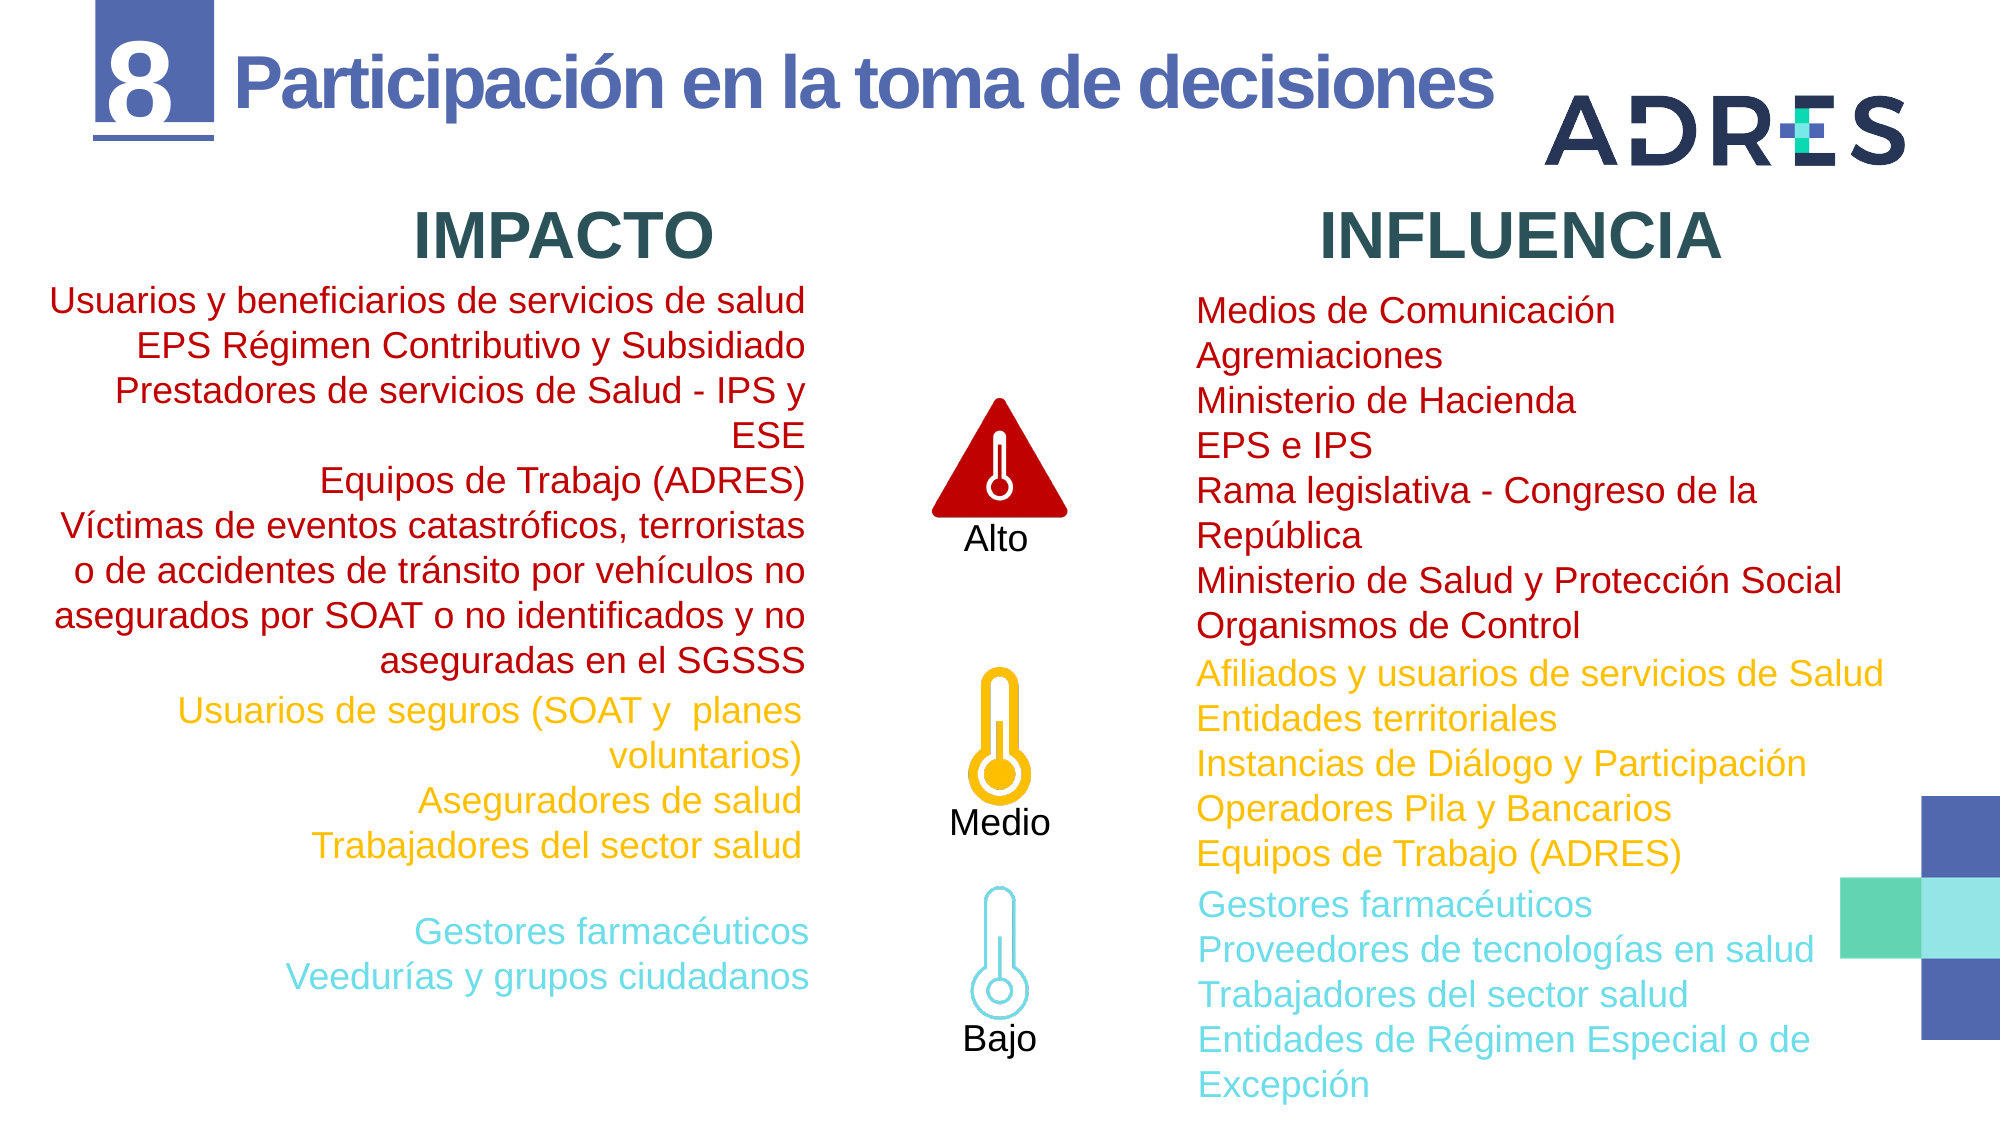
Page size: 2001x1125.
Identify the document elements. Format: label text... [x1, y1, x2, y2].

text_box Medio [924, 811, 1075, 851]
text_box Participación en la toma de decisiones [219, 26, 1512, 132]
picture [1532, 79, 1917, 182]
picture [924, 877, 1075, 1028]
text_box [182, 0, 215, 123]
picture [1840, 796, 2000, 1040]
text_box IMPACTO [399, 184, 731, 268]
text_box INFLUENCIA [1304, 184, 1739, 279]
text_box Alto [949, 533, 1051, 567]
text_box Bajo [924, 1028, 1075, 1067]
text_box Medios de Comunicación Agremiaciones Ministerio de Hacienda EPS e IPS Rama legislativa - Congreso de la República Ministerio de Salud y Protección Social Organismos de Control [1181, 279, 1899, 641]
text_box Usuarios y beneficiarios de servicios de salud EPS Régimen Contributivo y Subsidiado Prestadores de servicios de Salud - IPS y ESE Equipos de Trabajo (ADRES) Víctimas de eventos catastróficos, terroristas o de accidentes de tránsito por vehículos no asegurados por SOAT o no identificados y no aseguradas en el SGSSS [26, 268, 821, 689]
text_box 8 [90, 0, 182, 161]
text_box Gestores farmacéuticos Veedurías y grupos ciudadanos [116, 899, 825, 1005]
picture [924, 660, 1075, 811]
text_box Usuarios de seguros (SOAT y planes voluntarios) Aseguradores de salud Trabajadores del sector salud [98, 678, 817, 874]
text_box Gestores farmacéuticos Proveedores de tecnologías en salud Trabajadores del sector salud Entidades de Régimen Especial o de Excepción [1182, 873, 1946, 1113]
text_box Afiliados y usuarios de servicios de Salud Entidades territoriales Instancias de Diálogo y Participación Operadores Pila y Bancarios Equipos de Trabajo (ADRES) [1181, 641, 1915, 882]
picture [924, 382, 1075, 533]
